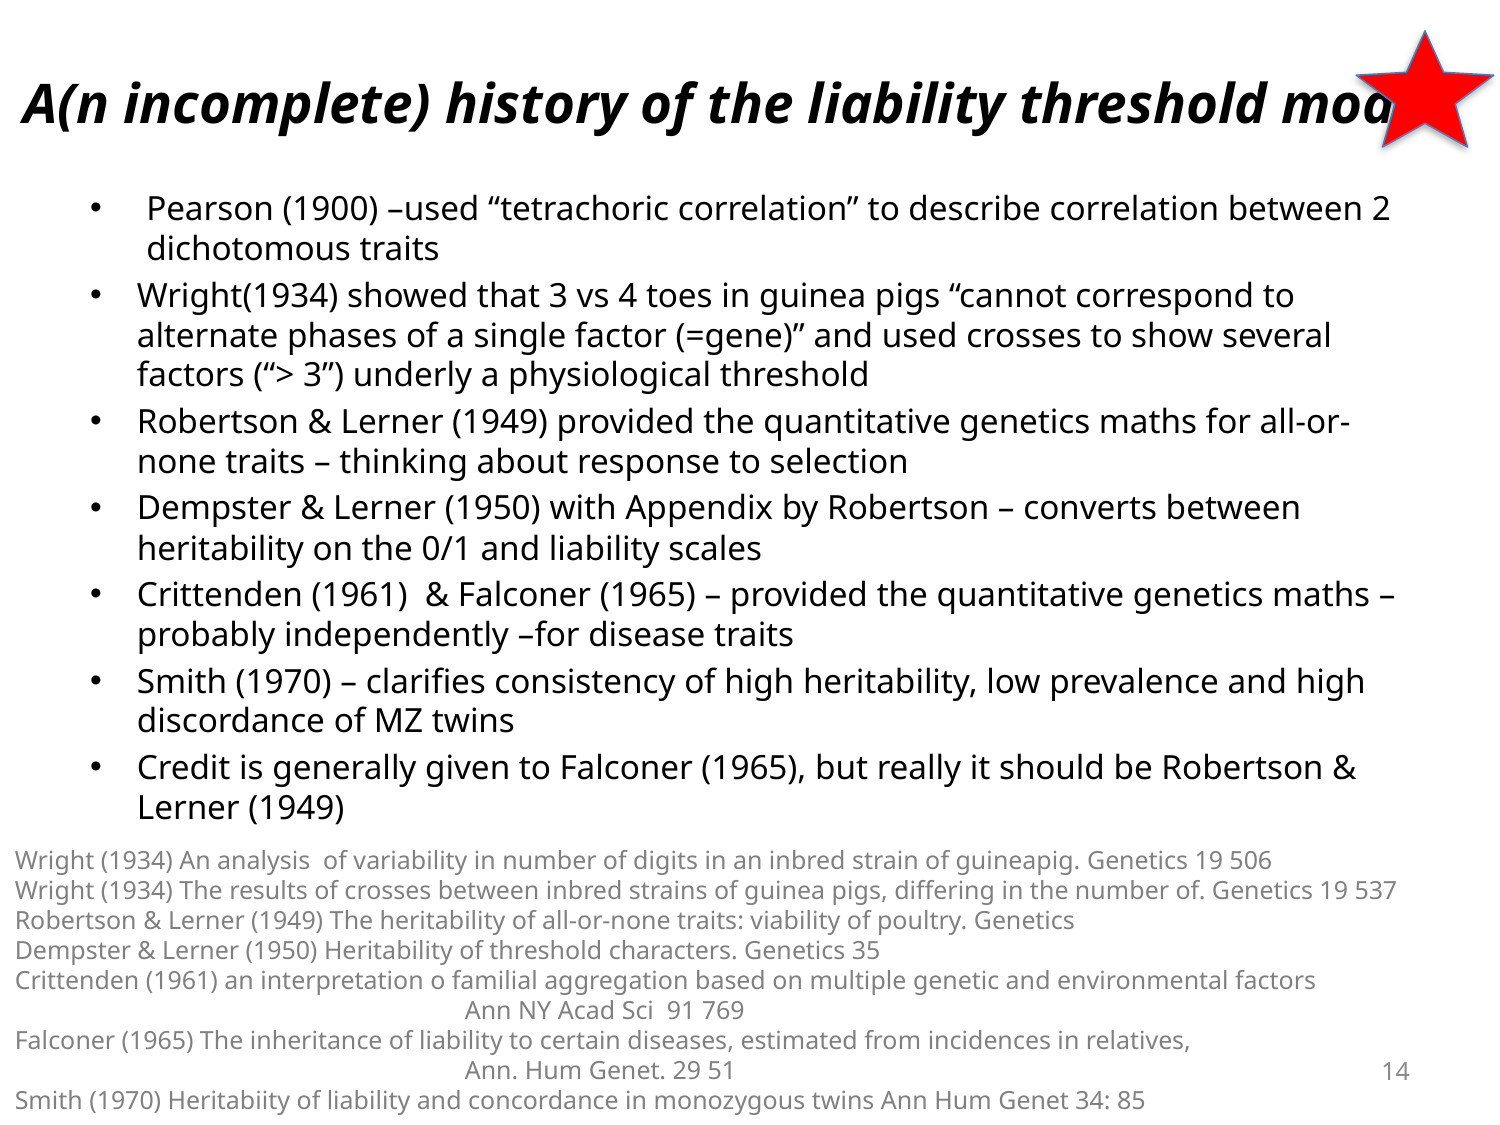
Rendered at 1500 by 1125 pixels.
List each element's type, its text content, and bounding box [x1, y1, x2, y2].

text_box [1355, 30, 1495, 148]
list Pearson (1900) –used “tetrachoric correlation” to describe correlation between 2 dichotomous traits Wright(1934) showed that 3 vs 4 toes in guinea pigs “cannot correspond to alternate phases of a single factor (=gene)” and used crosses to show several factors (“> 3”) underly a physiological threshold Robertson & Lerner (1949) provided the quantitative genetics maths for all-or-none traits – thinking about response to selection Dempster & Lerner (1950) with Appendix by Robertson – converts between heritability on the 0/1 and liability scales Crittenden (1961) & Falconer (1965) – provided the quantitative genetics maths – probably independently –for disease traits Smith (1970) – clarifies consistency of high heritability, low prevalence and high discordance of MZ twins Credit is generally given to Falconer (1965), but really it should be Robertson & Lerner (1949) [75, 179, 1425, 837]
slide_number 14 [1074, 1042, 1425, 1103]
title A(n incomplete) history of the liability threshold model [0, 45, 1500, 158]
text_box Wright (1934) An analysis of variability in number of digits in an inbred strain of guineapig. Genetics 19 506 Wright (1934) The results of crosses between inbred strains of guinea pigs, differing in the number of. Genetics 19 537 Robertson & Lerner (1949) The heritability of all-or-none traits: viability of poultry. Genetics Dempster & Lerner (1950) Heritability of threshold characters. Genetics 35 Crittenden (1961) an interpretation o familial aggregation based on multiple genetic and environmental factors Ann NY Acad Sci 91 769 Falconer (1965) The inheritance of liability to certain diseases, estimated from incidences in relatives, Ann. Hum Genet. 29 51 Smith (1970) Heritabiity of liability and concordance in monozygous twins Ann Hum Genet 34: 85 [0, 837, 1500, 1122]
